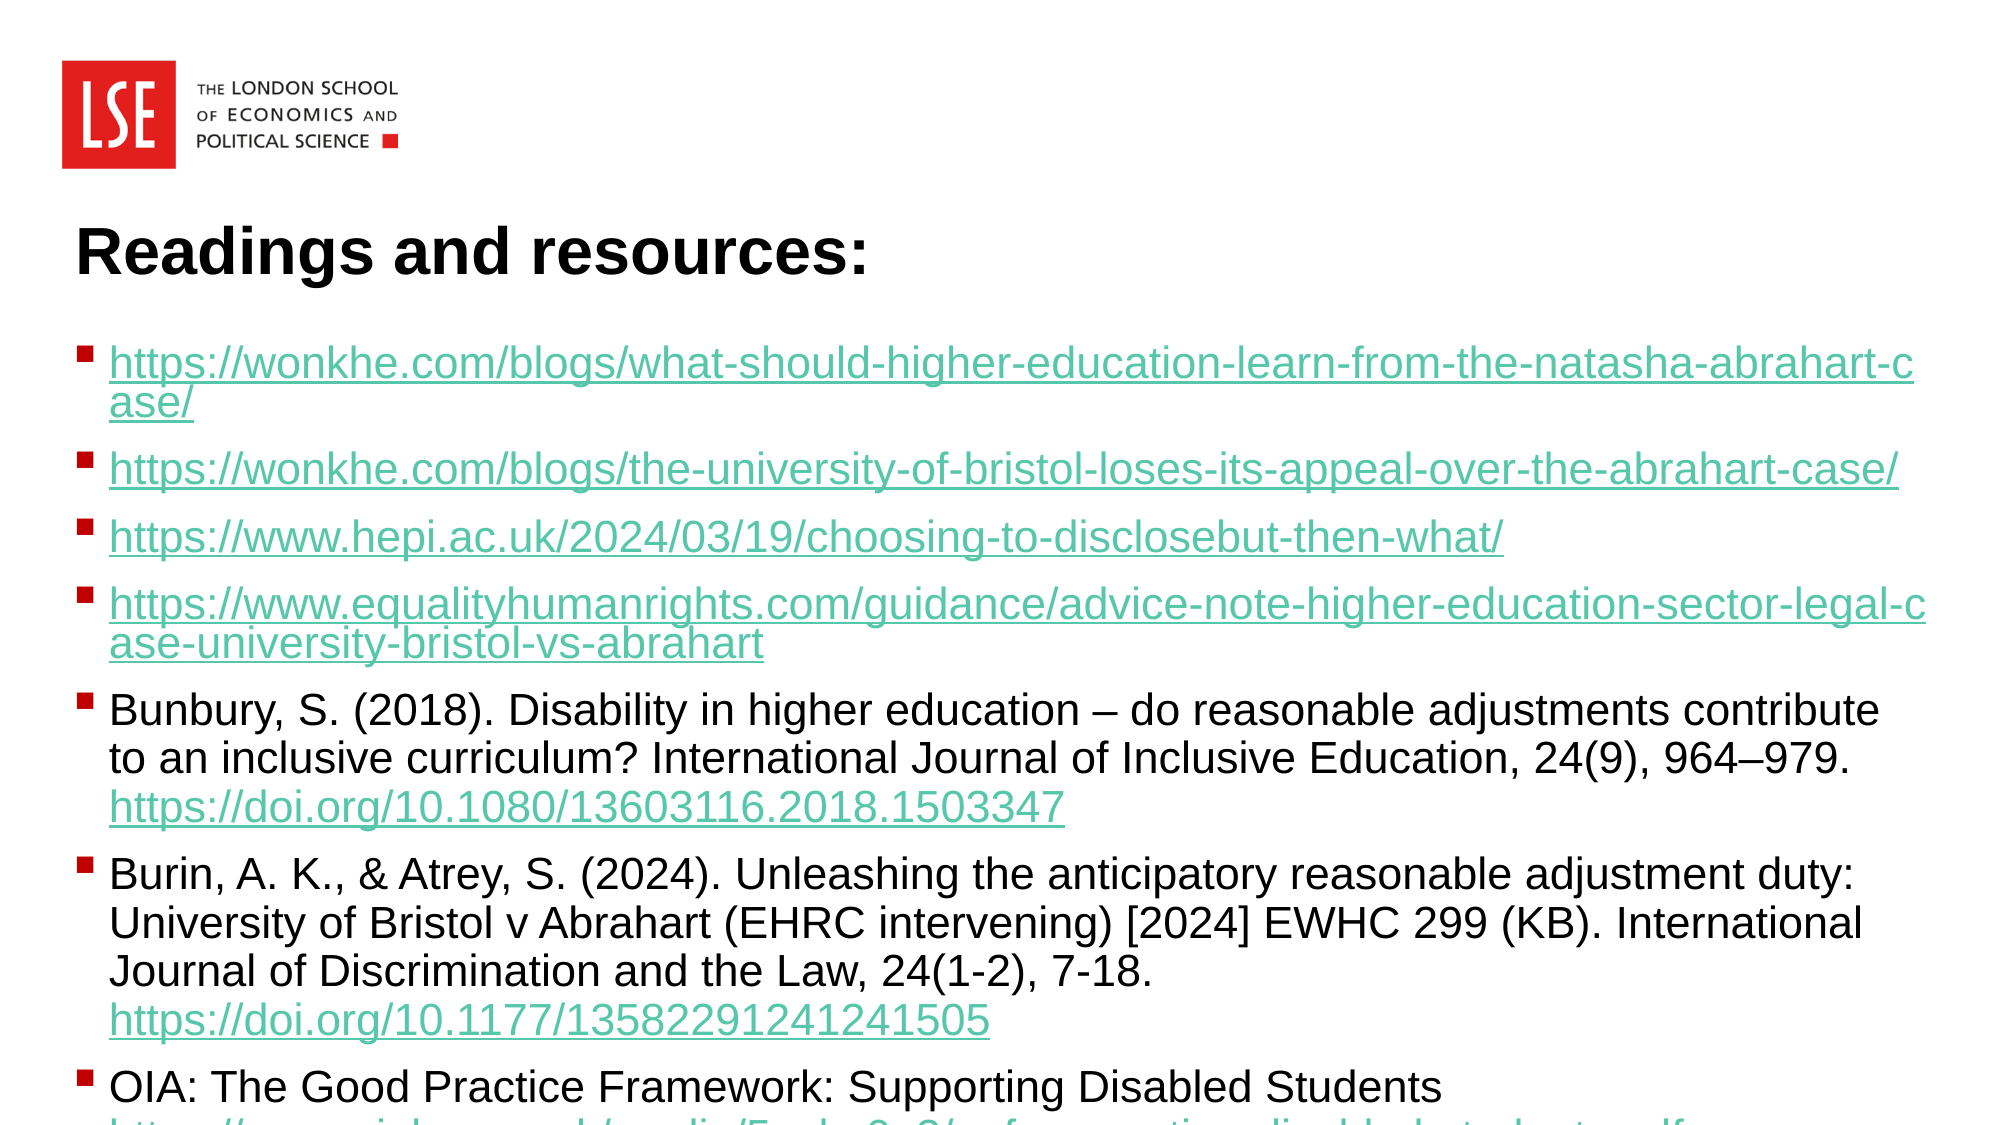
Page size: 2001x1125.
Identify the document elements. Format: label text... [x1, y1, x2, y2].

title Readings and resources: [60, 166, 1946, 297]
list https://wonkhe.com/blogs/what-should-higher-education-learn-from-the-natasha-abrahart-case/ https://wonkhe.com/blogs/the-university-of-bristol-loses-its-appeal-over-the-abrahart-case/ https://www.hepi.ac.uk/2024/03/19/choosing-to-disclosebut-then-what/ https://www.equalityhumanrights.com/guidance/advice-note-higher-education-sector-legal-case-university-bristol-vs-abrahart Bunbury, S. (2018). Disability in higher education – do reasonable adjustments contribute to an inclusive curriculum? International Journal of Inclusive Education, 24(9), 964–979. https://doi.org/10.1080/13603116.2018.1503347 Burin, A. K., & Atrey, S. (2024). Unleashing the anticipatory reasonable adjustment duty: University of Bristol v Abrahart (EHRC intervening) [2024] EWHC 299 (KB). International Journal of Discrimination and the Law, 24(1-2), 7-18. https://doi.org/10.1177/13582291241241505 OIA: The Good Practice Framework: Supporting Disabled Students https://www.oiahe.org.uk/media/5wrbx0a3/gpf-supporting-disabled-students.pdf [57, 332, 1943, 1096]
picture [60, 59, 399, 166]
